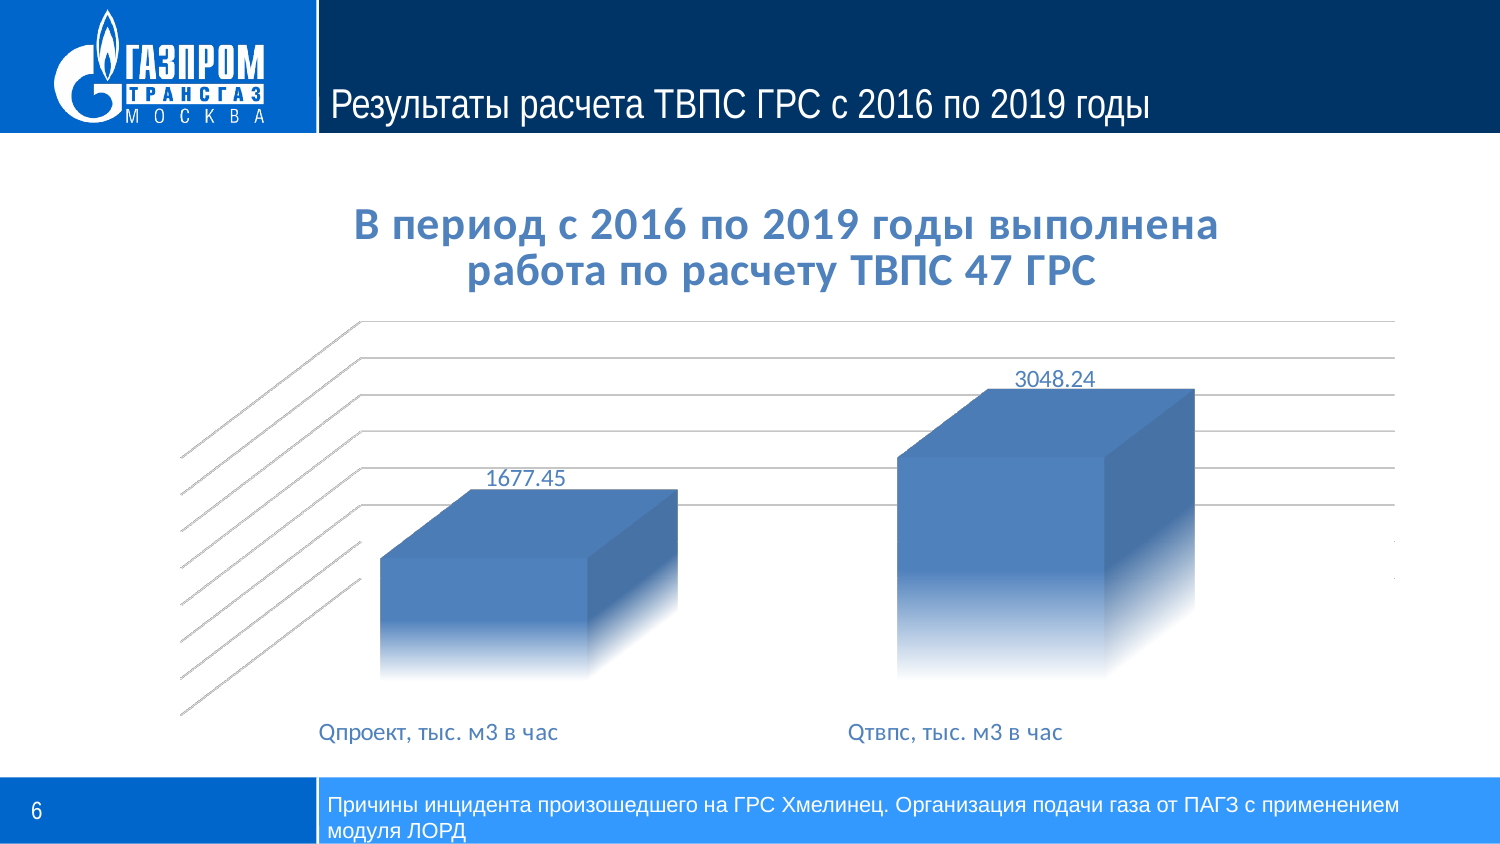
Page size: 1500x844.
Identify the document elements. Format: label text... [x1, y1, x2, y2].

picture [54, 9, 264, 123]
chart [145, 171, 1430, 759]
title Результаты расчета ТВПС ГРС с 2016 по 2019 годы [317, 0, 1500, 133]
